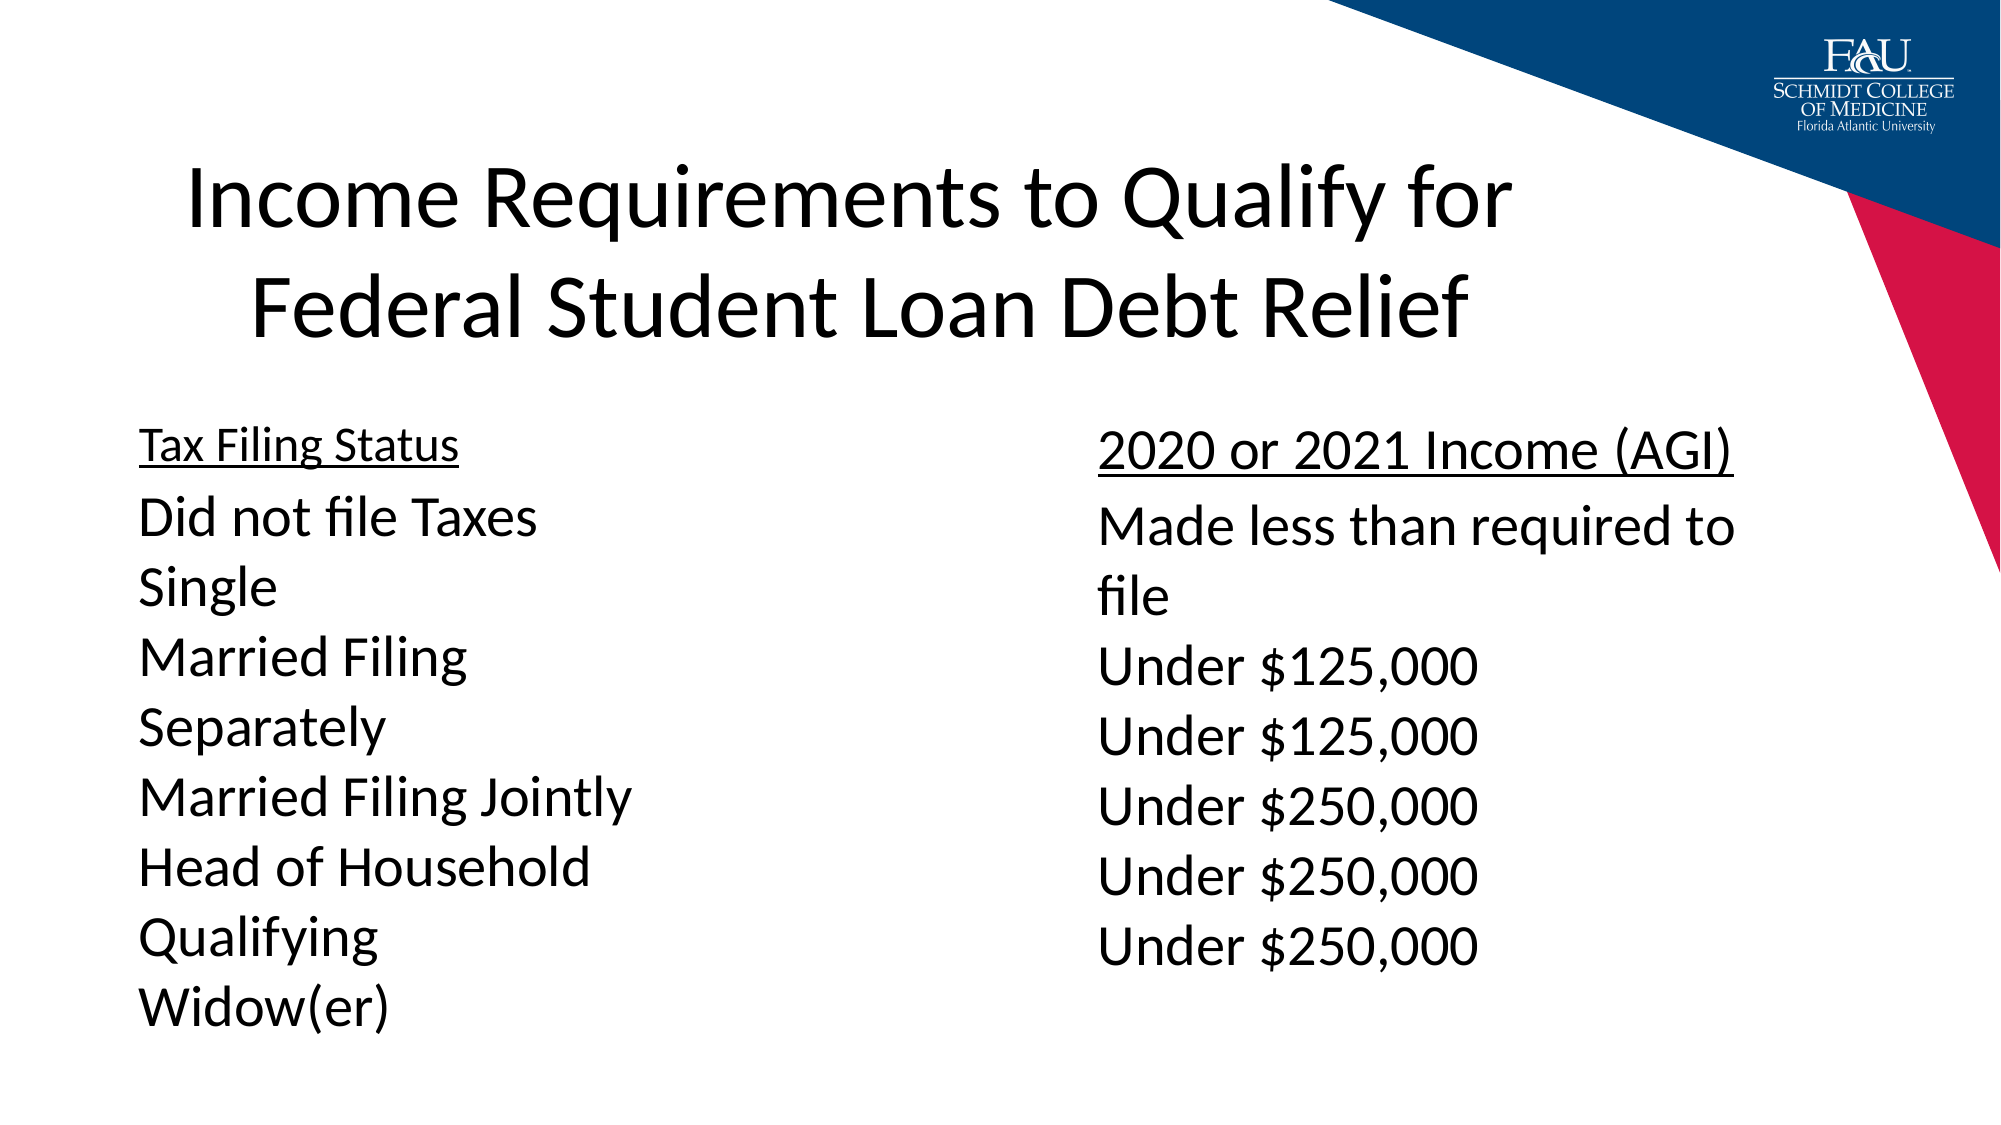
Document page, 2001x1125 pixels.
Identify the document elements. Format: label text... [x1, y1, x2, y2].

text_box Did not file Taxes Single Married Filing Separately Married Filing Jointly Head of Household Qualifying Widow(er) [124, 470, 651, 1045]
picture [1774, 39, 1954, 134]
text_box Tax Filing Status [124, 404, 586, 479]
text_box Made less than required to file Under $125,000 Under $125,000 Under $250,000 Under $250,000 Under $250,000 [1083, 479, 1764, 1030]
text_box 2020 or 2021 Income (AGI) [1083, 404, 1790, 489]
text_box Income Requirements to Qualify for Federal Student Loan Debt Relief [92, 128, 1630, 364]
